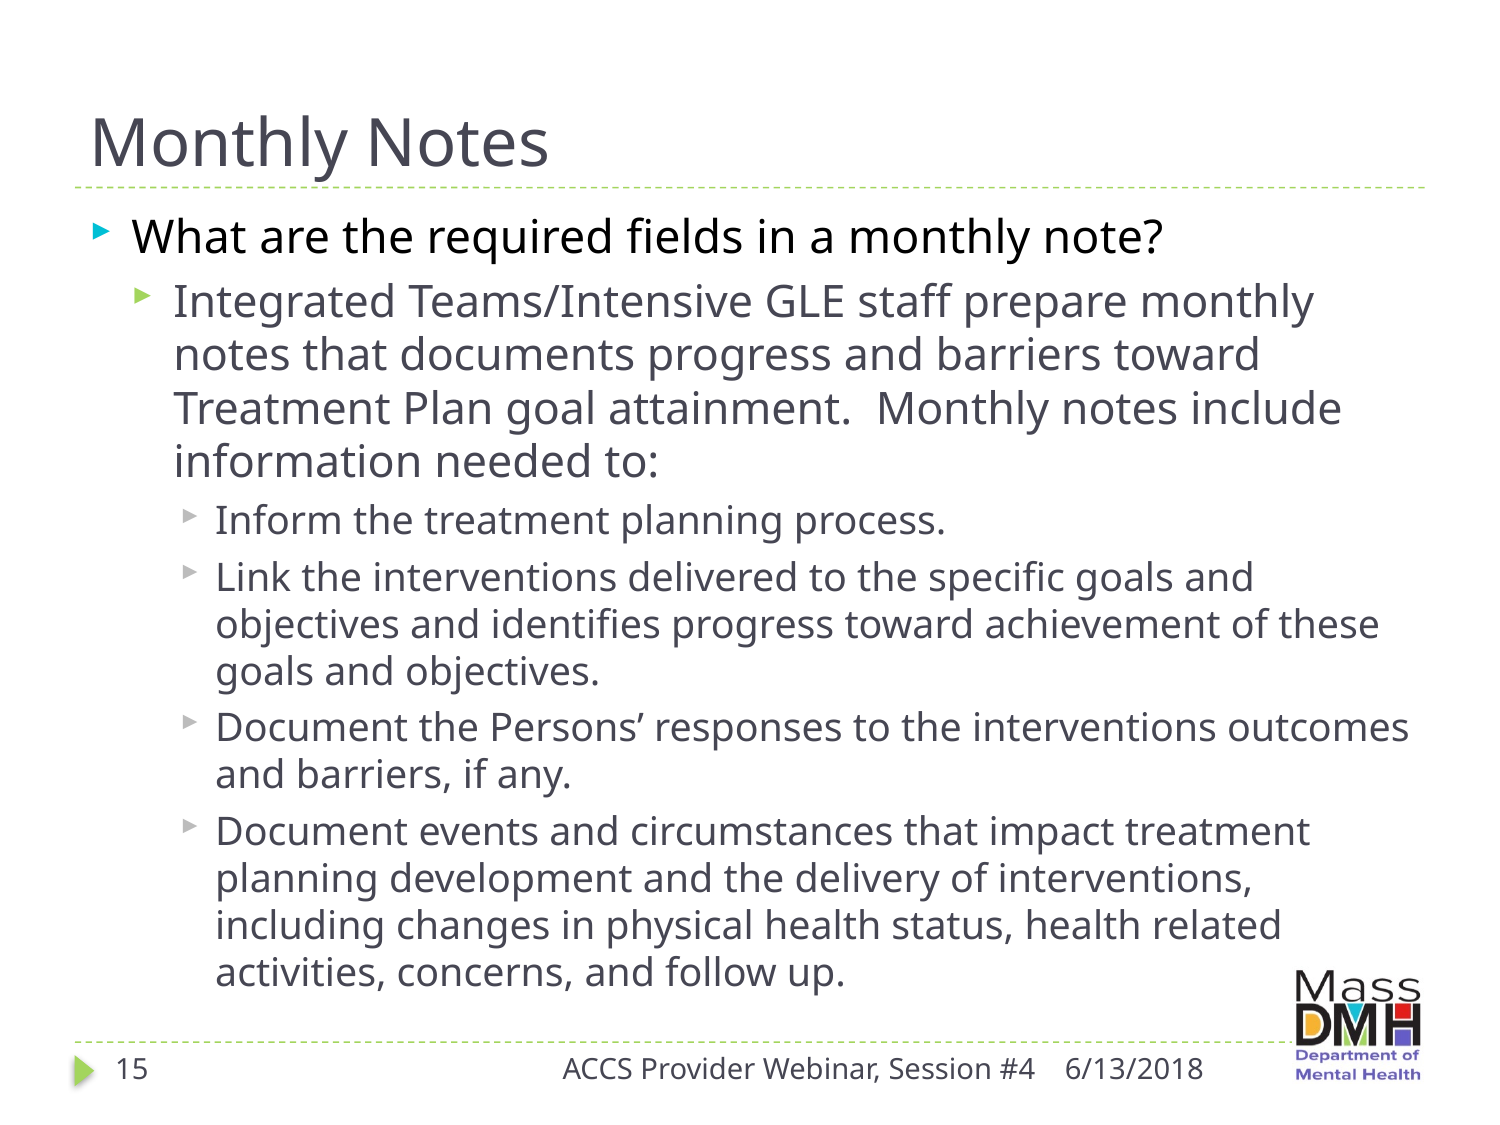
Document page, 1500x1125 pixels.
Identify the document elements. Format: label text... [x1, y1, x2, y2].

title Monthly Notes [75, 24, 1425, 188]
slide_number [1051, 1042, 1426, 1103]
list What are the required fields in a monthly note? Integrated Teams/Intensive GLE staff prepare monthly notes that documents progress and barriers toward Treatment Plan goal attainment. Monthly notes include information needed to: Inform the treatment planning process. Link the interventions delivered to the specific goals and objectives and identifies progress toward achievement of these goals and objectives. Document the Persons’ responses to the interventions outcomes and barriers, if any. Document events and circumstances that impact treatment planning development and the delivery of interventions, including changes in physical health status, health related activities, concerns, and follow up. [75, 200, 1425, 1010]
picture [1292, 1010, 1425, 1042]
slide_number 15 [100, 1042, 426, 1103]
footer ACCS Provider Webinar, Session #4 [475, 1042, 1051, 1103]
